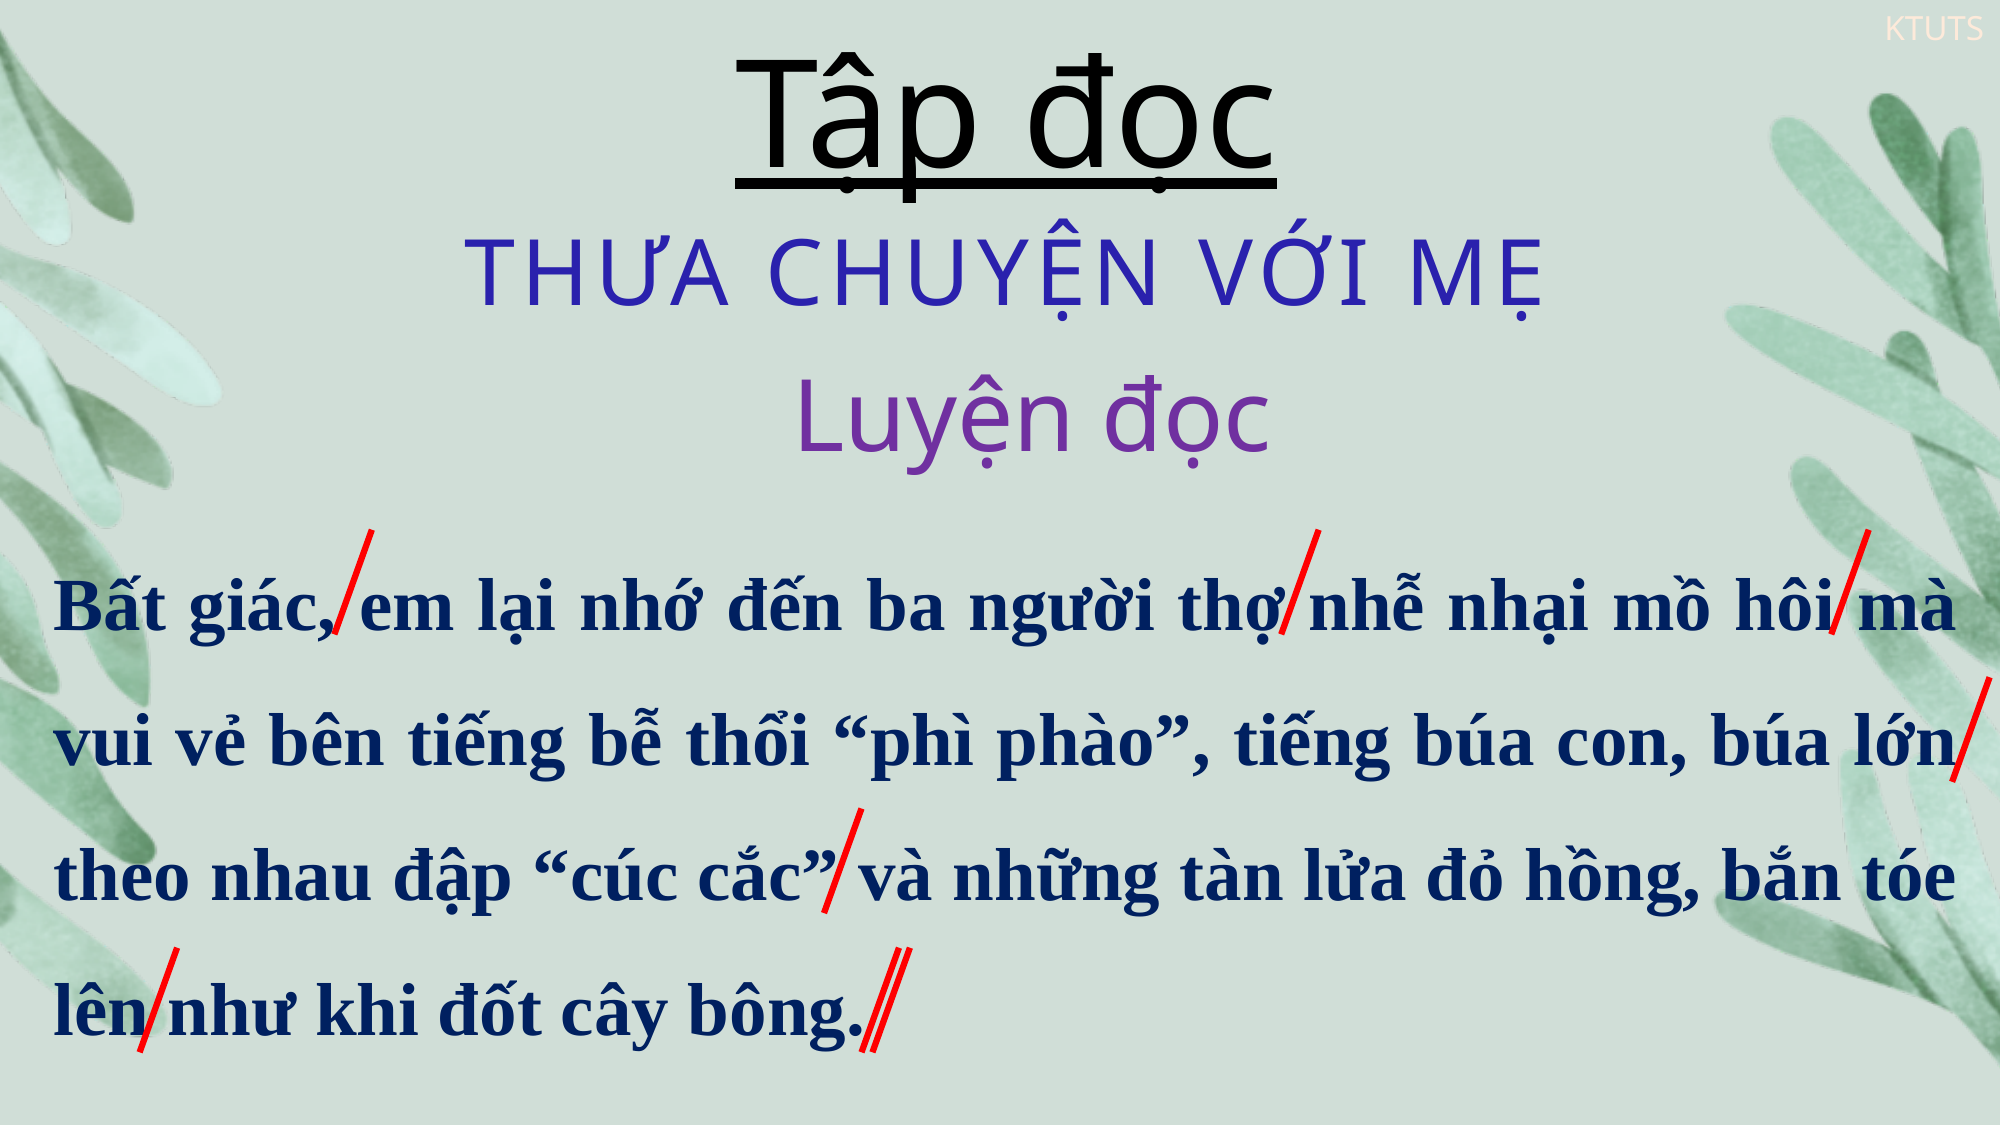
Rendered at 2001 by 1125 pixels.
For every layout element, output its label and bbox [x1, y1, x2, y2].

text_box [861, 947, 872, 1053]
text_box [1952, 677, 1990, 782]
text_box [1281, 529, 1319, 635]
text_box [872, 947, 910, 1053]
text_box [823, 808, 862, 914]
text_box [139, 947, 178, 1053]
picture [0, 0, 2000, 1125]
text_box [1831, 529, 1869, 635]
text_box [334, 529, 372, 635]
